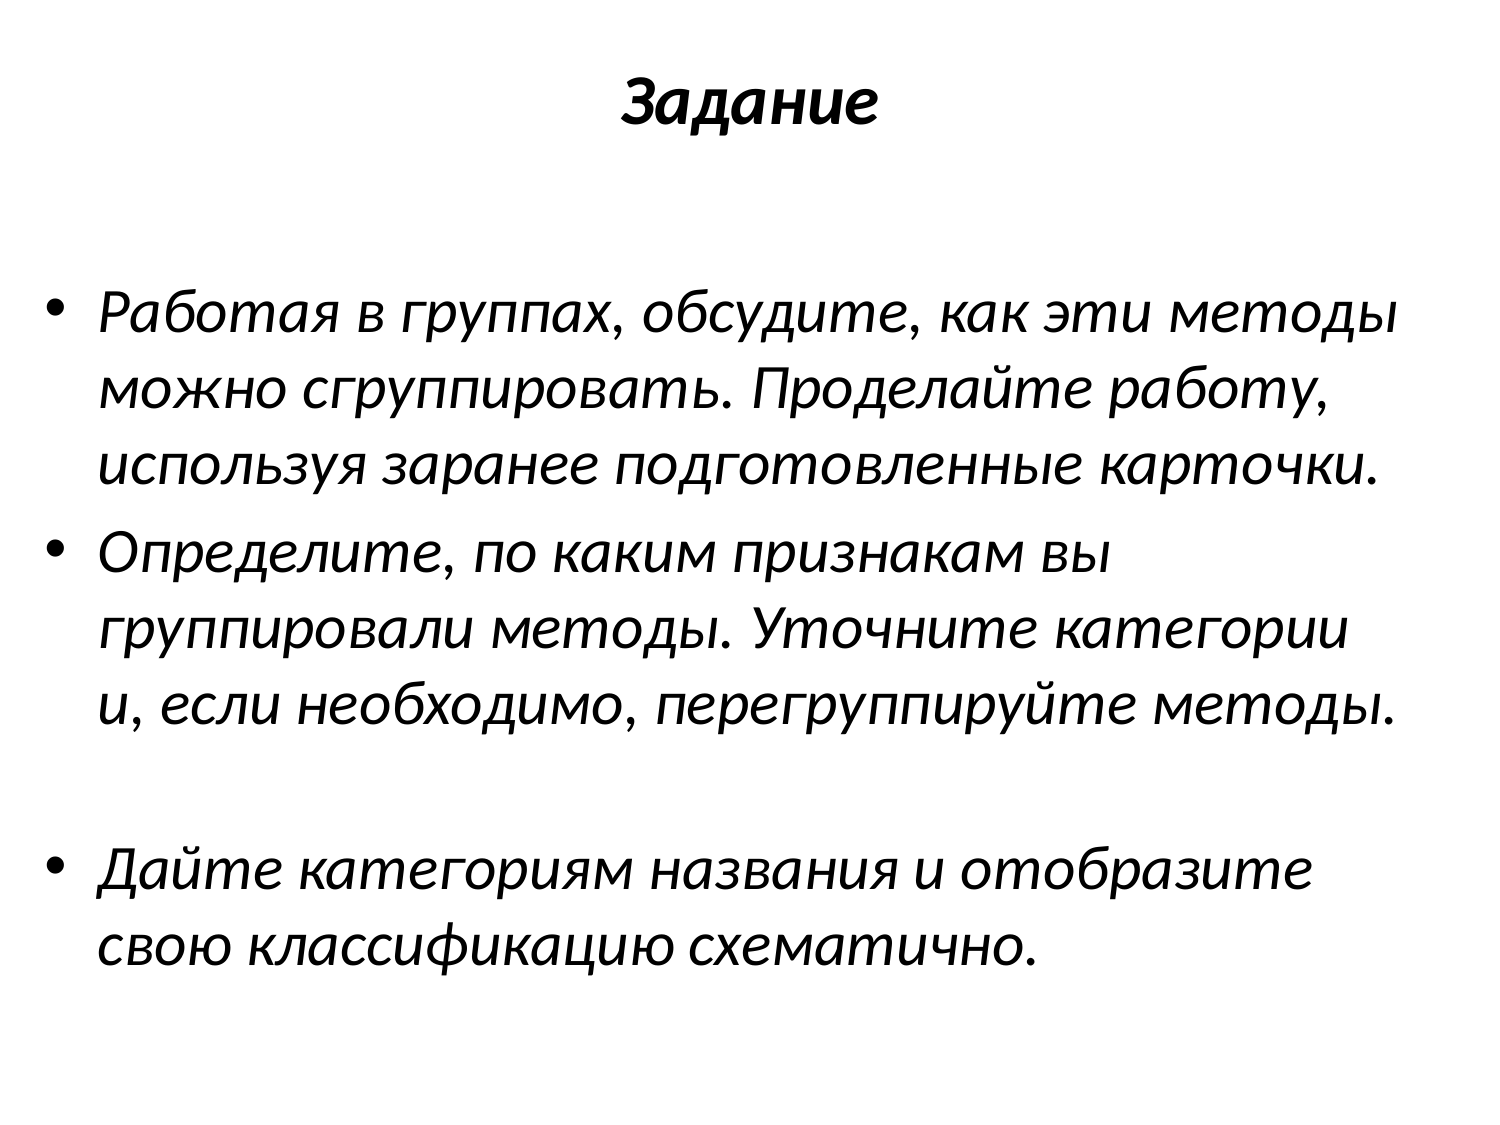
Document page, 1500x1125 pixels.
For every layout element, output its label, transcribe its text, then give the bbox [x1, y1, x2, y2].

title Задание [75, 45, 1425, 172]
list Работая в группах, oбсудите, как эти методы можно сгруппировать. Проделайте работу, используя заранее подготовленные карточки. Определите, по каким признакам вы группировали методы. Уточните категории и, если необходимо, перегруппируйте методы. Дайте категориям названия и отобразите свою классификацию схематично. [29, 172, 1425, 1059]
